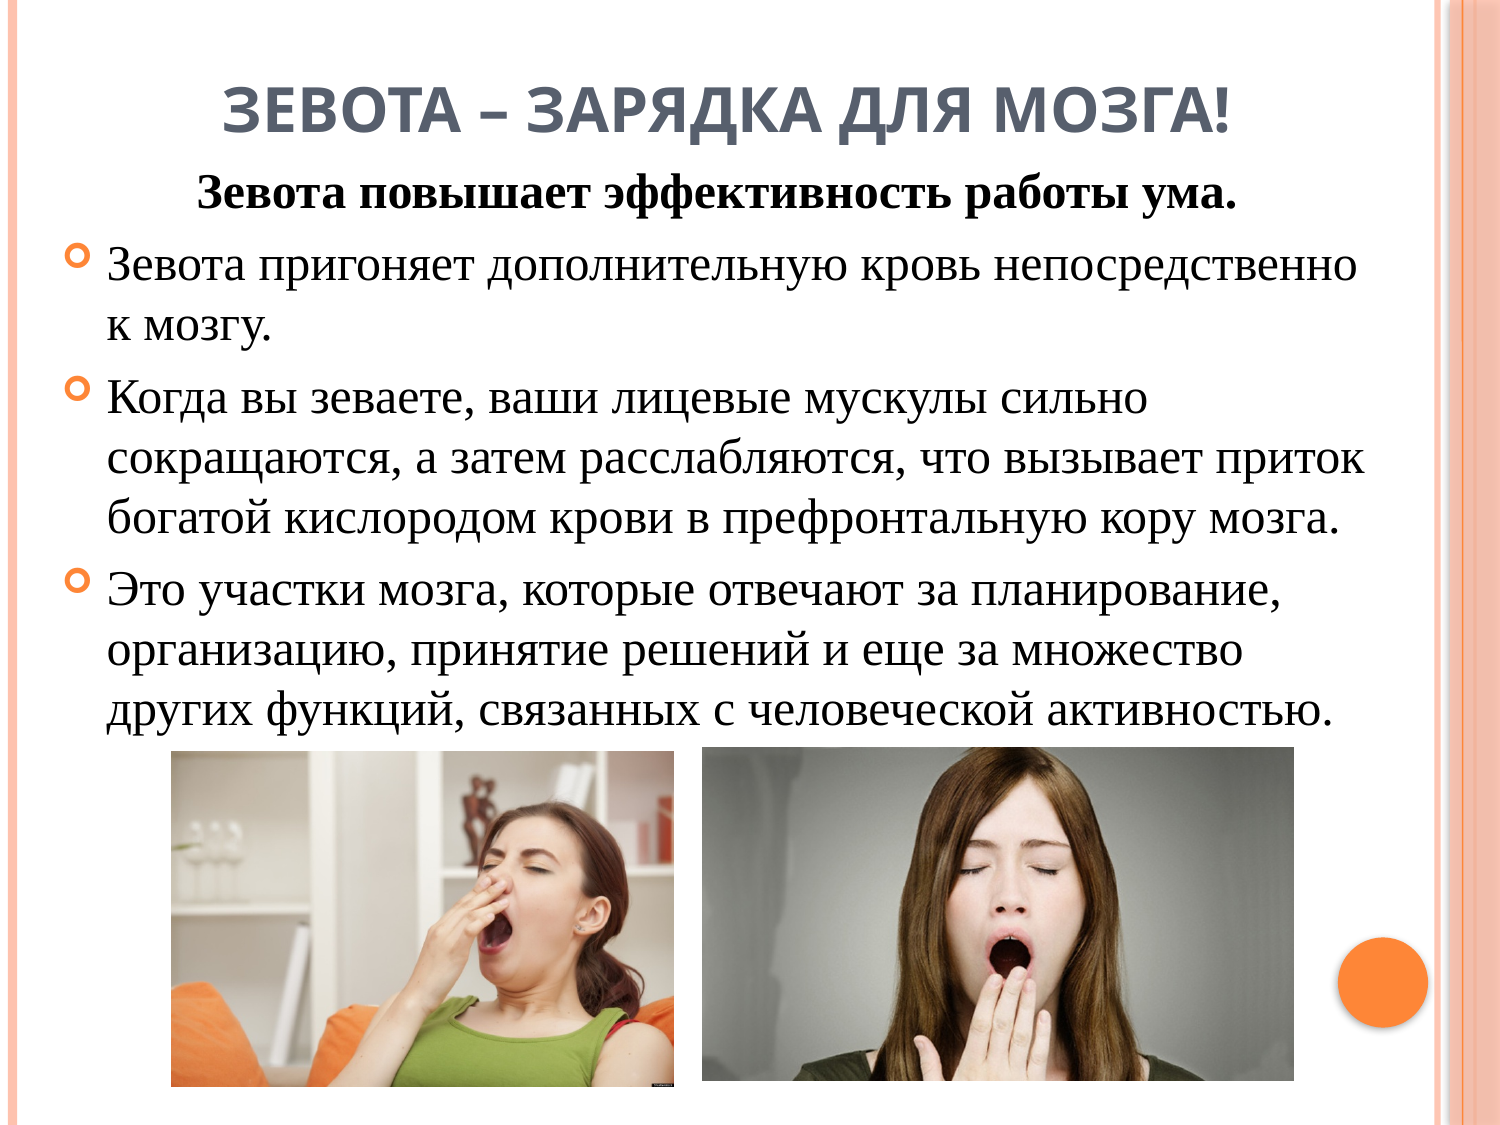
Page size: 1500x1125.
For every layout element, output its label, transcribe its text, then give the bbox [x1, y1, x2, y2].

picture [702, 747, 1294, 1081]
picture [170, 750, 674, 1087]
title Зевота – зарядка для мозга! [46, 0, 1424, 153]
list Зевота повышает эффективность работы ума. Зевота пригоняет дополнительную кровь непосредственно к мозгу. Когда вы зеваете, ваши лицевые мускулы сильно сокращаются, а затем расслабляются, что вызывает приток богатой кислородом крови в префронтальную кору мозга. Это участки мозга, которые отвечают за планирование, организацию, принятие решений и еще за множество других функций, связанных с человеческой активностью. [46, 77, 1400, 858]
